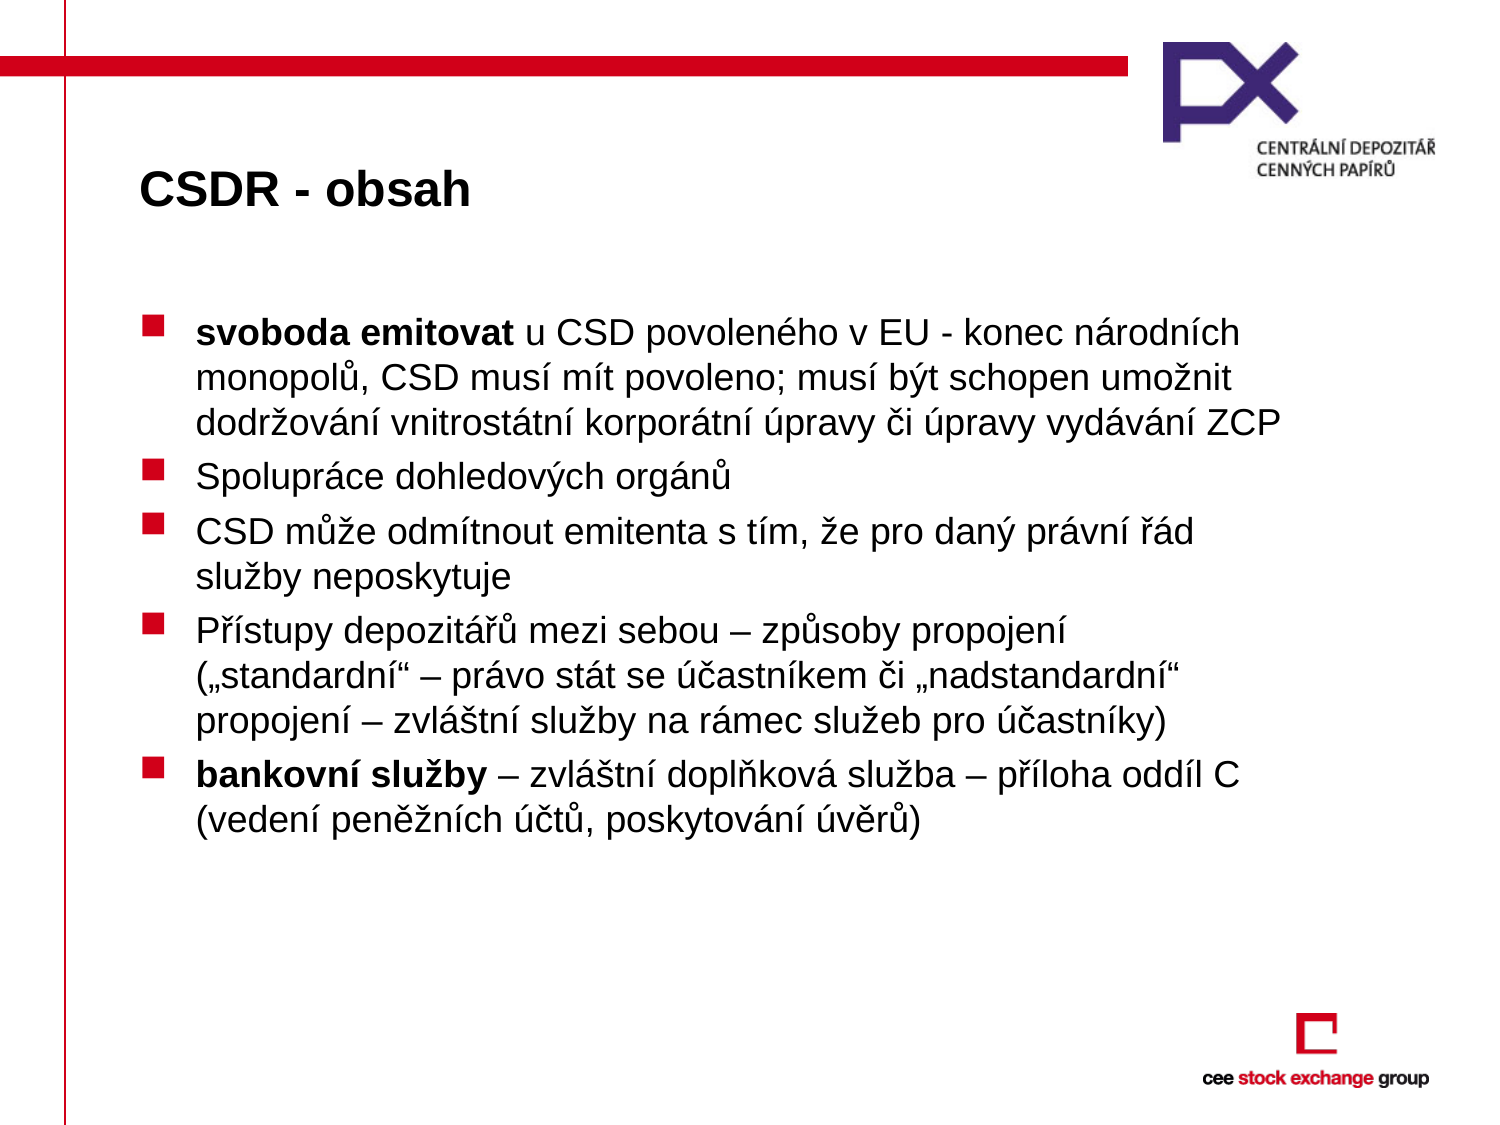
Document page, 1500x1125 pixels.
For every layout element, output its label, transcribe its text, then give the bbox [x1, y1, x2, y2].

picture [1163, 42, 1436, 179]
title CSDR - obsah [124, 149, 1011, 275]
picture [1203, 1013, 1429, 1088]
list svoboda emitovat u CSD povoleného v EU - konec národních monopolů, CSD musí mít povoleno; musí být schopen umožnit dodržování vnitrostátní korporátní úpravy či úpravy vydávání ZCP Spolupráce dohledových orgánů CSD může odmítnout emitenta s tím, že pro daný právní řád služby neposkytuje Přístupy depozitářů mezi sebou – způsoby propojení („standardní“ – právo stát se účastníkem či „nadstandardní“ propojení – zvláštní služby na rámec služeb pro účastníky) bankovní služby – zvláštní doplňková služba – příloha oddíl C (vedení peněžních účtů, poskytování úvěrů) [124, 300, 1306, 1000]
